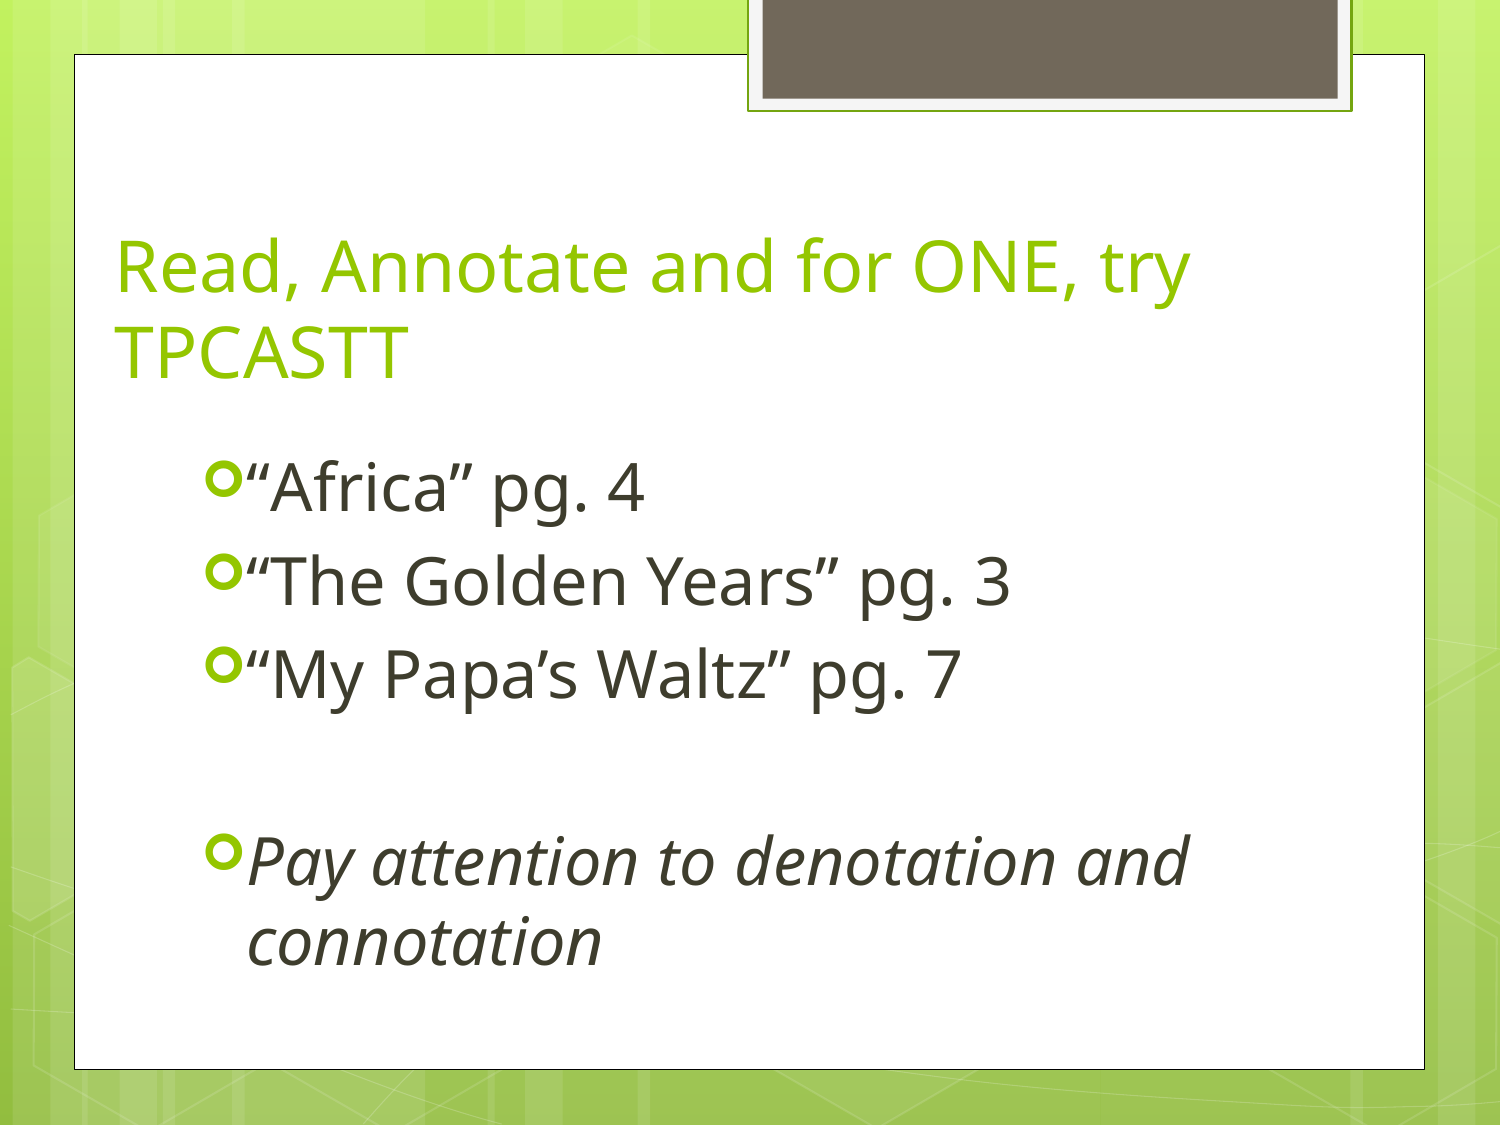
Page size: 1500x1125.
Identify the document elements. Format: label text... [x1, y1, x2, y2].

list “Africa” pg. 4 “The Golden Years” pg. 3 “My Papa’s Waltz” pg. 7 Pay attention to denotation and connotation [174, 437, 1287, 1014]
title Read, Annotate and for ONE, try TPCASTT [99, 212, 1400, 400]
